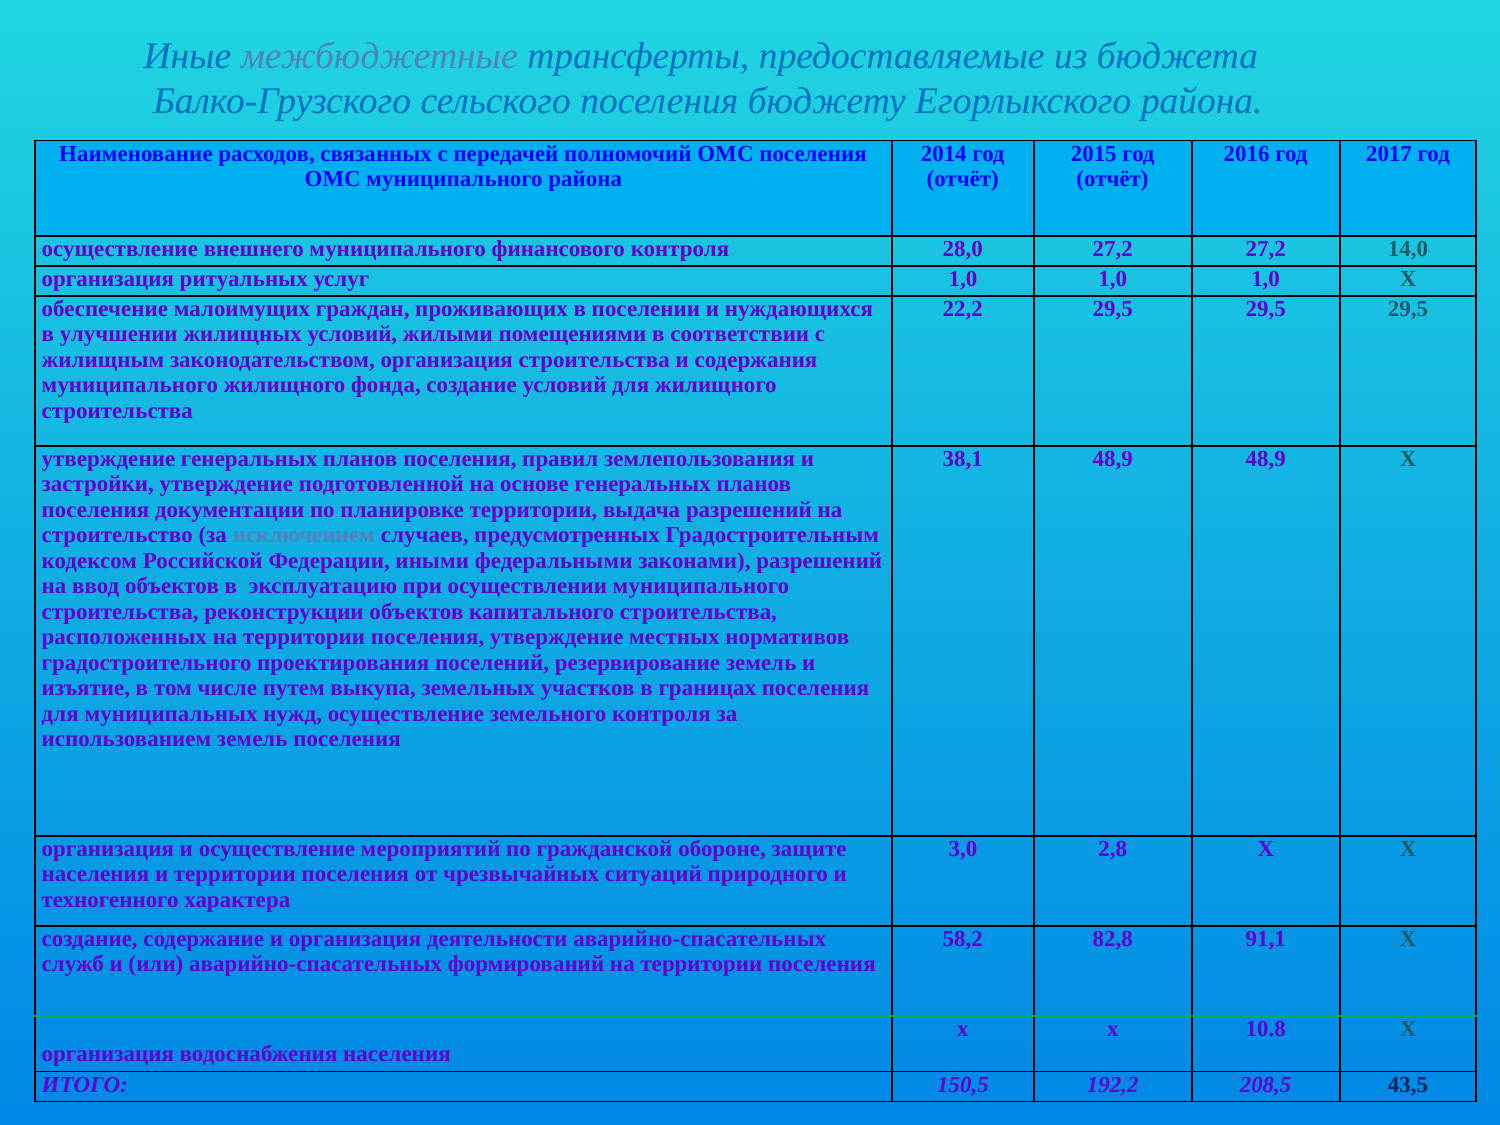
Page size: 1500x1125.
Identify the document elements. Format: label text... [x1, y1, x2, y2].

table_cell 1,0 [1193, 267, 1339, 295]
table_cell организация водоснабжения населения [36, 1017, 891, 1071]
table_cell х [893, 1017, 1033, 1071]
table_cell Х [1341, 927, 1475, 1015]
table_cell 48,9 [1193, 447, 1339, 835]
table_cell создание, содержание и организация деятельности аварийно-спасательных служб и (или) аварийно-спасательных формирований на территории поселения [36, 927, 891, 1015]
table_cell 1,0 [893, 267, 1033, 295]
table_cell Х [1341, 1017, 1475, 1071]
table_cell 3,0 [893, 837, 1033, 925]
table_header 2014 год (отчёт) [893, 141, 1033, 235]
table_cell осуществление внешнего муниципального финансового контроля [36, 237, 891, 265]
table_cell 208,5 [1193, 1072, 1339, 1101]
table_cell 38,1 [893, 447, 1033, 835]
table_cell 1,0 [1035, 267, 1191, 295]
table_cell ИТОГО: [36, 1072, 891, 1101]
table_cell Х [1341, 447, 1475, 835]
table_cell организация ритуальных услуг [36, 267, 891, 295]
table_cell 27,2 [1193, 237, 1339, 265]
table_cell 28,0 [893, 237, 1033, 265]
table_cell 22,2 [893, 297, 1033, 445]
table_header 2015 год (отчёт) [1035, 141, 1191, 235]
table_header Наименование расходов, связанных с передачей полномочий ОМС поселения ОМС муниципального района [36, 141, 891, 235]
table_cell 10.8 [1193, 1017, 1339, 1071]
table_cell Х [1193, 837, 1339, 925]
table_cell 29,5 [1035, 297, 1191, 445]
text_box Иные межбюджетные трансферты, предоставляемые из бюджета Балко-Грузского сельского поселения бюджету Егорлыкского района. [128, 23, 1290, 129]
table_cell 150,5 [893, 1072, 1033, 1101]
table_header 2017 год [1341, 141, 1475, 235]
table_cell Х [1341, 267, 1475, 295]
table_cell 29,5 [1193, 297, 1339, 445]
table_cell 192,2 [1035, 1072, 1191, 1101]
table_cell Х [1341, 837, 1475, 925]
table_cell обеспечение малоимущих граждан, проживающих в поселении и нуждающихся в улучшении жилищных условий, жилыми помещениями в соответствии с жилищным законодательством, организация строительства и содержания муниципального жилищного фонда, создание условий для жилищного строительства [36, 297, 891, 445]
table_cell утверждение генеральных планов поселения, правил землепользования и застройки, утверждение подготовленной на основе генеральных планов поселения документации по планировке территории, выдача разрешений на строительство (за исключением случаев, предусмотренных Градостроительным кодексом Российской Федерации, иными федеральными законами), разрешений на ввод объектов в эксплуатацию при осуществлении муниципального строительства, реконструкции объектов капитального строительства, расположенных на территории поселения, утверждение местных нормативов градостроительного проектирования поселений, резервирование земель и изъятие, в том числе путем выкупа, земельных участков в границах поселения для муниципальных нужд, осуществление земельного контроля за использованием земель поселения [36, 447, 891, 835]
table_cell 43,5 [1341, 1072, 1475, 1101]
table_header 2016 год [1193, 141, 1339, 235]
table_cell 14,0 [1341, 237, 1475, 265]
table_cell 27,2 [1035, 237, 1191, 265]
table_cell 2,8 [1035, 837, 1191, 925]
table_cell 48,9 [1035, 447, 1191, 835]
table_cell организация и осуществление мероприятий по гражданской обороне, защите населения и территории поселения от чрезвычайных ситуаций природного и техногенного характера [36, 837, 891, 925]
table_cell 82,8 [1035, 927, 1191, 1015]
table_cell 29,5 [1341, 297, 1475, 445]
table_cell 58,2 [893, 927, 1033, 1015]
table_cell 91,1 [1193, 927, 1339, 1015]
table_cell х [1035, 1017, 1191, 1071]
